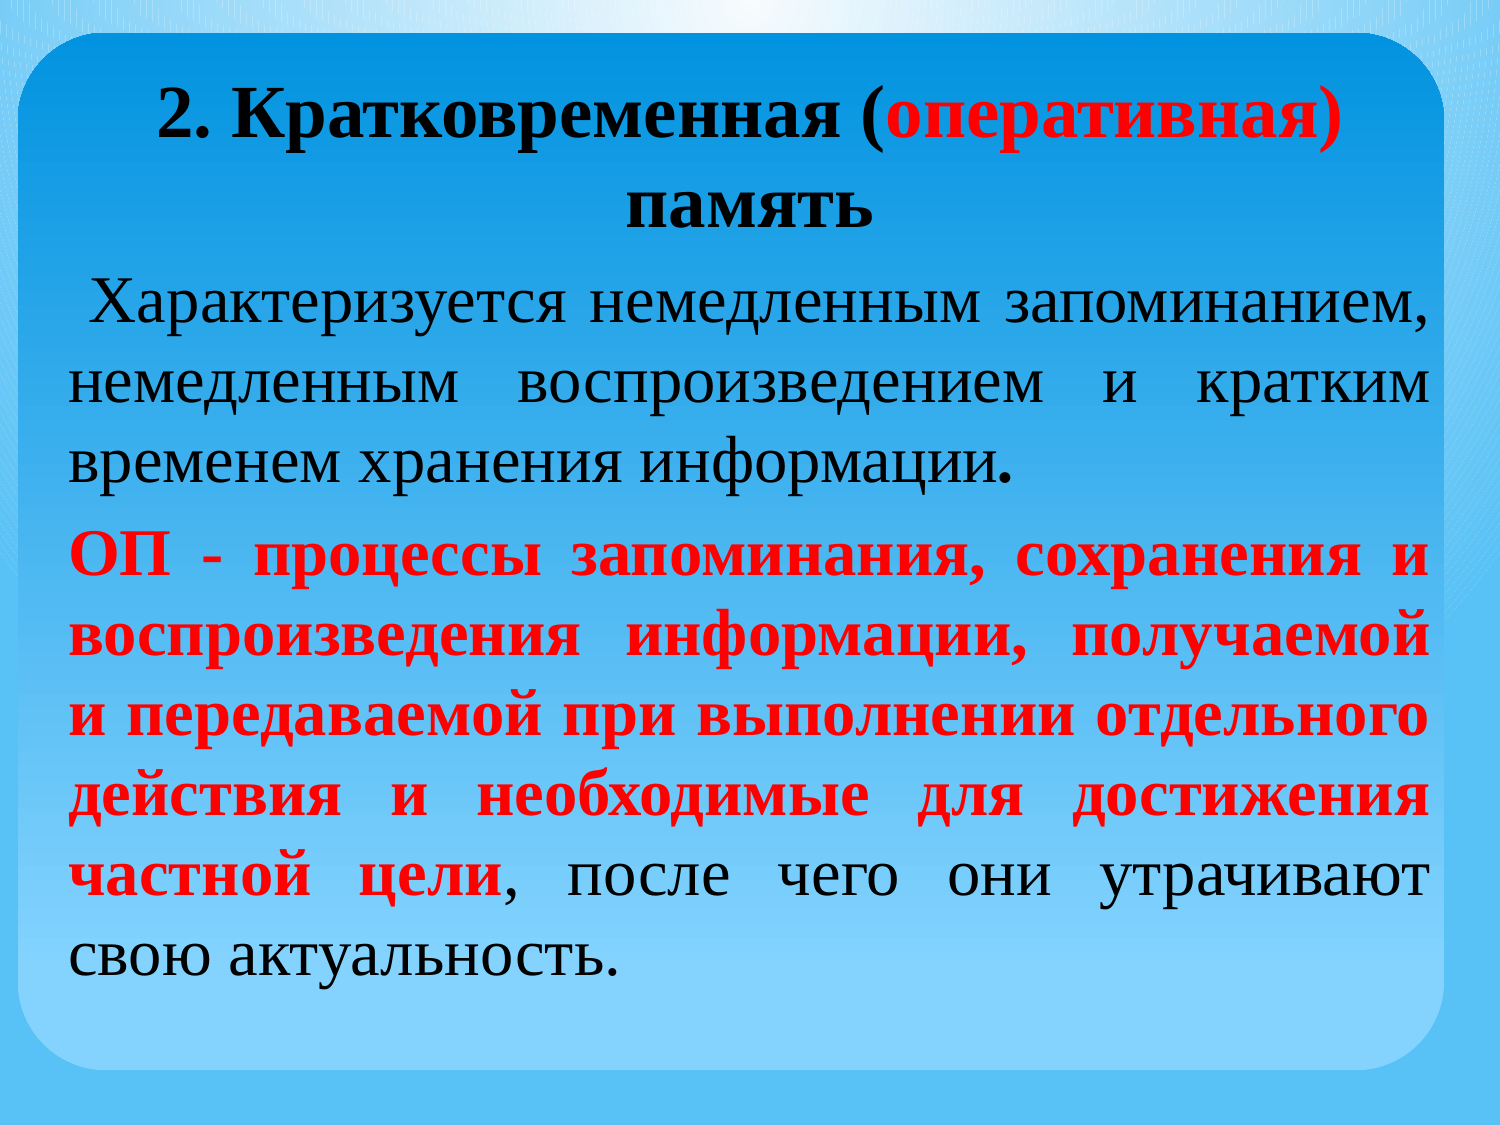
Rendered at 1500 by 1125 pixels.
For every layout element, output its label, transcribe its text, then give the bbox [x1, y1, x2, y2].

list 2. Кратковременная (оперативная) память Характеризуется немедленным запоминанием, немедленным воспроизведением и кратким временем хранения информации. ОП - процессы запоминания, сохранения и воспроизведения информации, получаемой и передаваемой при выполнении отдельного действия и необходимые для достижения частной цели, после чего они утрачивают свою актуальность. [53, 54, 1447, 1083]
